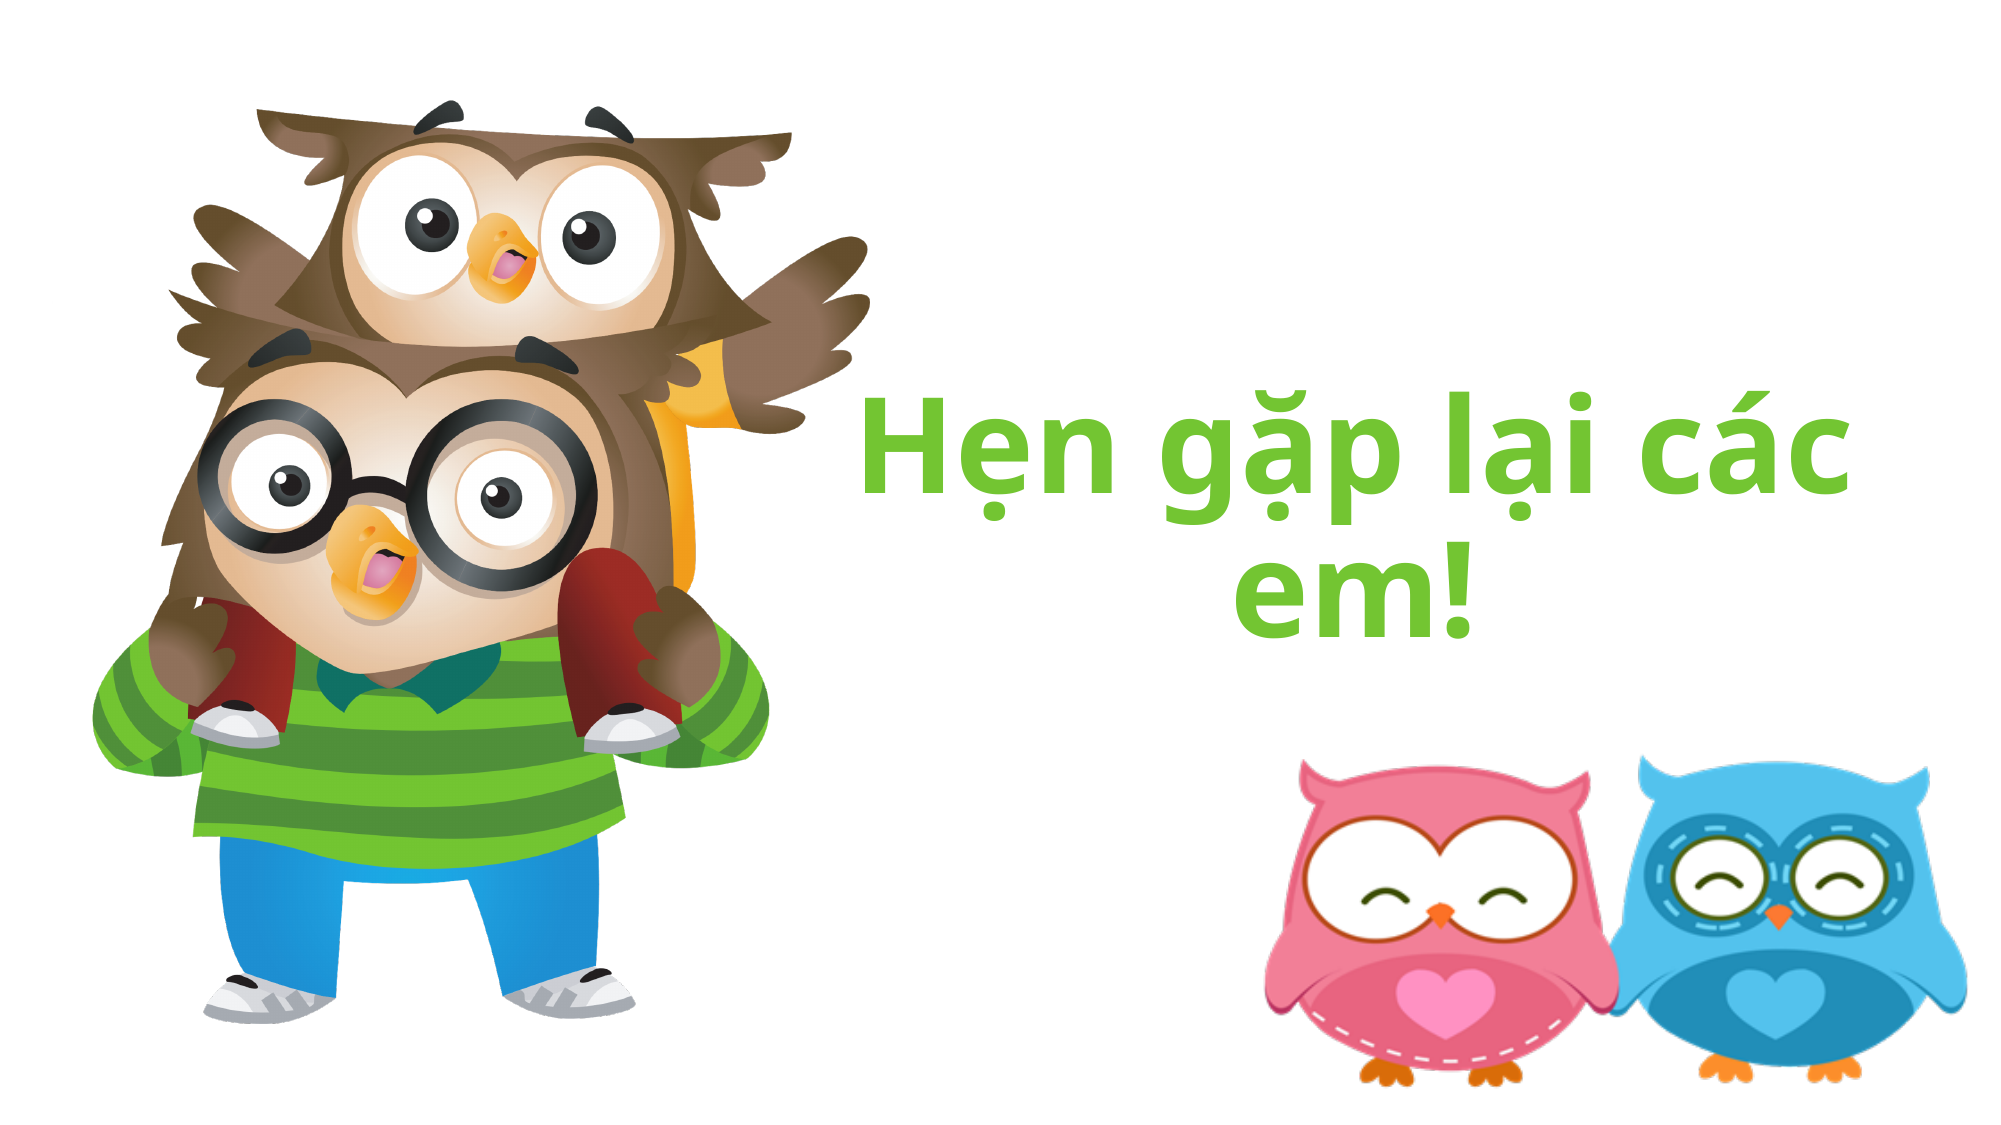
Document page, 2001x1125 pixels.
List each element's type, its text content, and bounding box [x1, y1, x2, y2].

picture [52, 100, 870, 1025]
text_box Hẹn gặp lại các em! [874, 412, 1883, 634]
picture [1237, 742, 1978, 1095]
